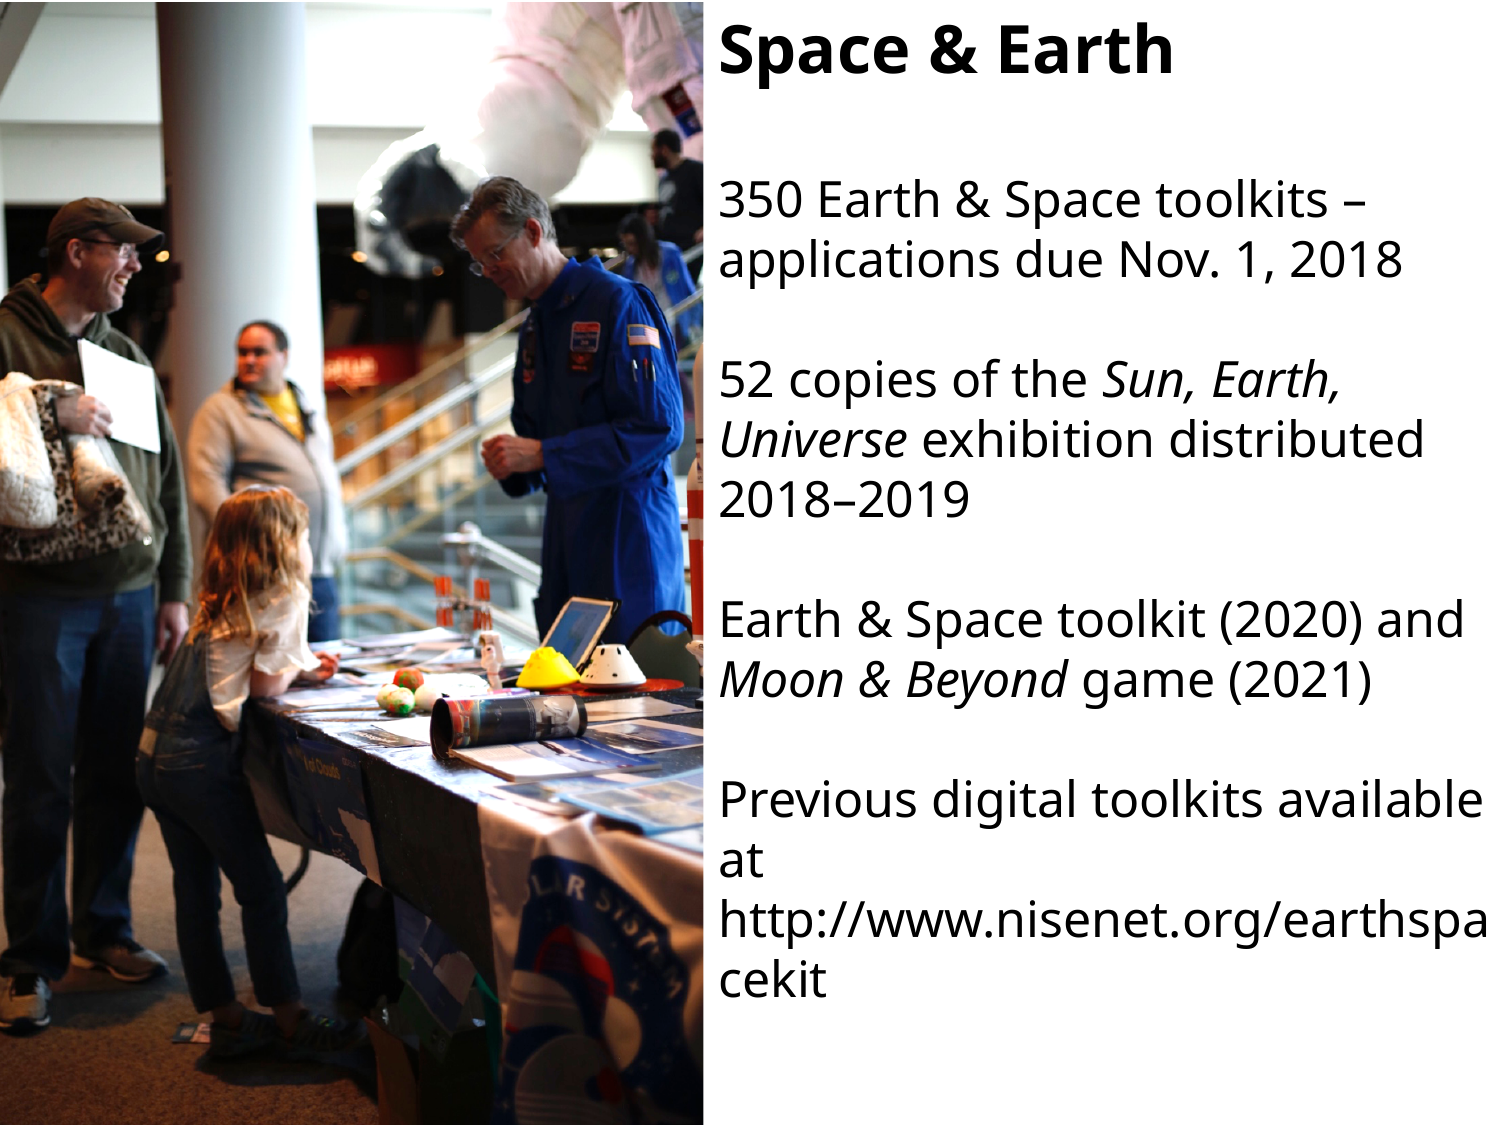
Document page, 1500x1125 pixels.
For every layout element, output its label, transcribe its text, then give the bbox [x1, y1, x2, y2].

picture [0, 3, 914, 1124]
text_box Space & Earth 350 Earth & Space toolkits – applications due Nov. 1, 2018 52 copies of the Sun, Earth, Universe exhibition distributed 2018–2019 Earth & Space toolkit (2020) and Moon & Beyond game (2021) Previous digital toolkits available at http://www.nisenet.org/earthspacekit [703, 0, 1500, 1125]
